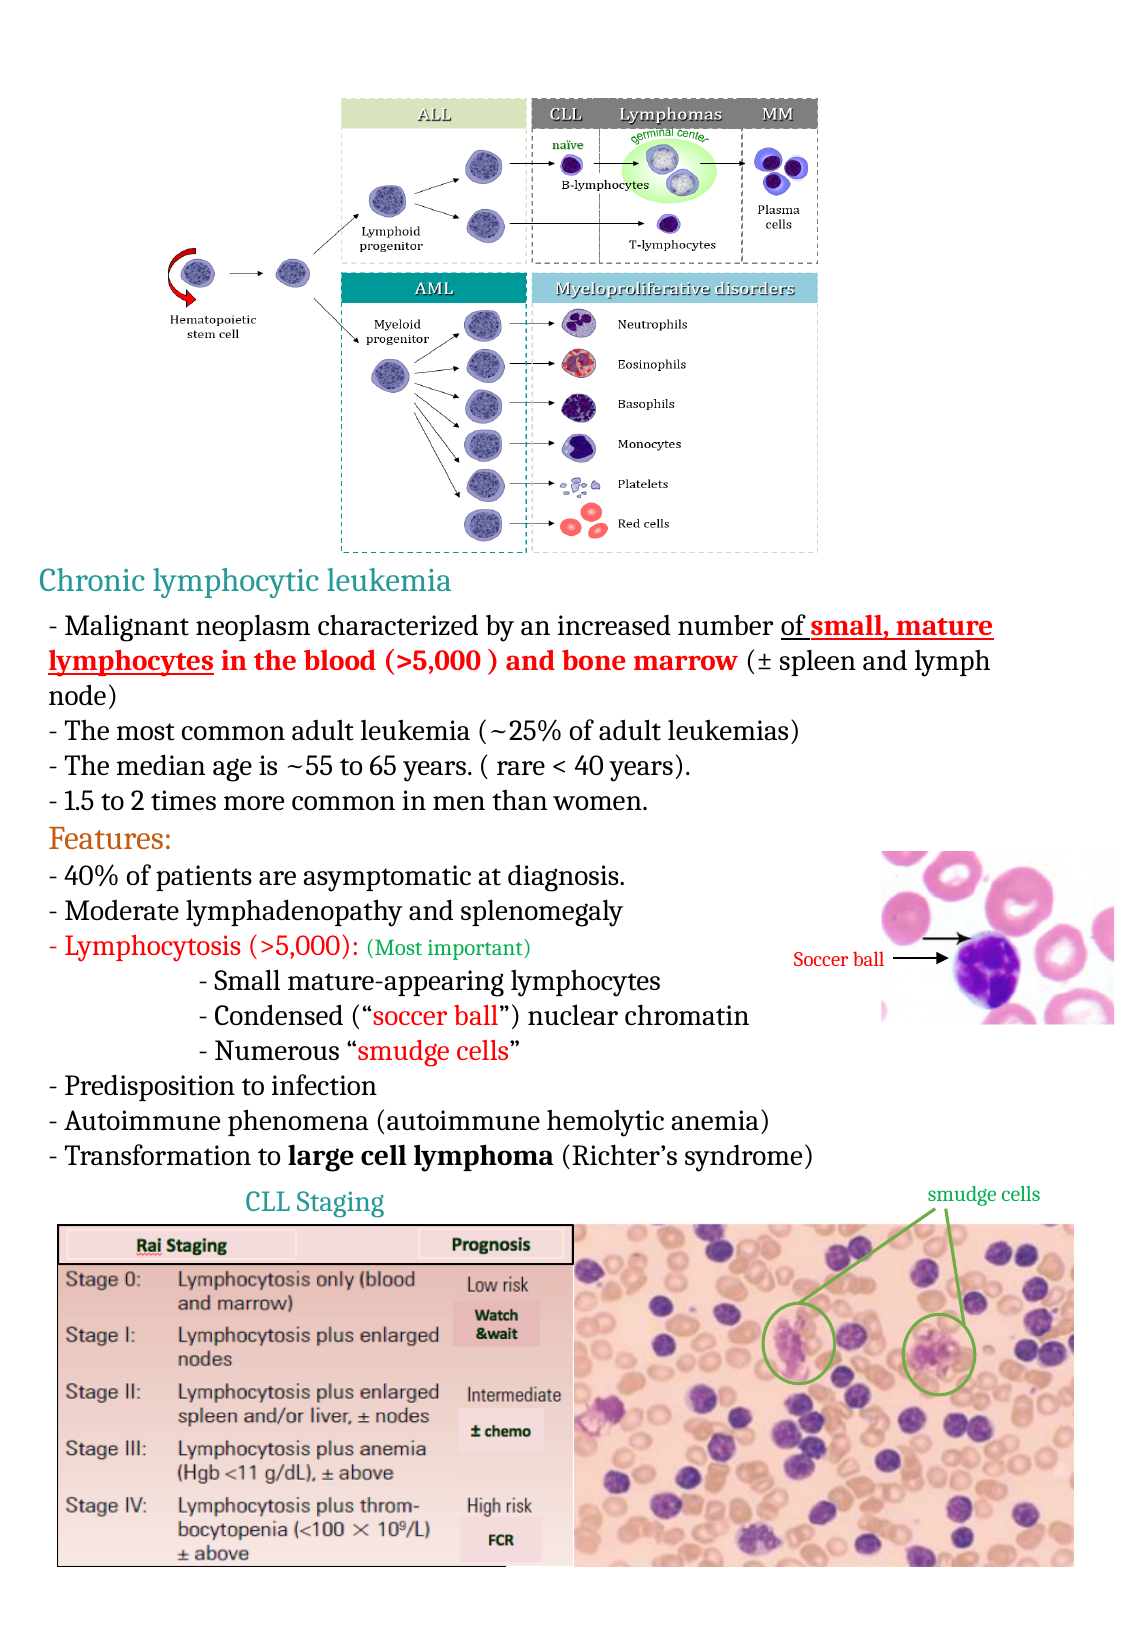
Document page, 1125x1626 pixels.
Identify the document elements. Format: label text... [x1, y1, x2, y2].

text_box Soccer ball [779, 937, 876, 978]
text_box smudge cells [913, 1172, 1083, 1214]
text_box Chronic lymphocytic leukemia [24, 550, 475, 606]
text_box - Malignant neoplasm characterized by an increased number of small, mature lymphocytes in the blood (>5,000 ) and bone marrow (± spleen and lymph node) - The most common adult leukemia (~25% of adult leukemias) - The median age is ~55 to 65 years. ( rare < 40 years). - 1.5 to 2 times more common in men than women. Features: - 40% of patients are asymptomatic at diagnosis. - Moderate lymphadenopathy and splenomegaly - Lymphocytosis (>5,000): (Most important) - Small mature-appearing lymphocytes - Condensed (“soccer ball”) nuclear chromatin - Numerous “smudge cells” - Predisposition to infection - Autoimmune phenomena (autoimmune hemolytic anemia) - Transformation to large cell lymphoma (Richter’s syndrome) [33, 599, 1037, 1294]
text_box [798, 1208, 936, 1304]
picture [149, 94, 824, 558]
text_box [945, 1208, 965, 1327]
picture [57, 1223, 1075, 1567]
text_box CLL Staging [230, 1174, 400, 1221]
picture [881, 850, 1115, 1025]
